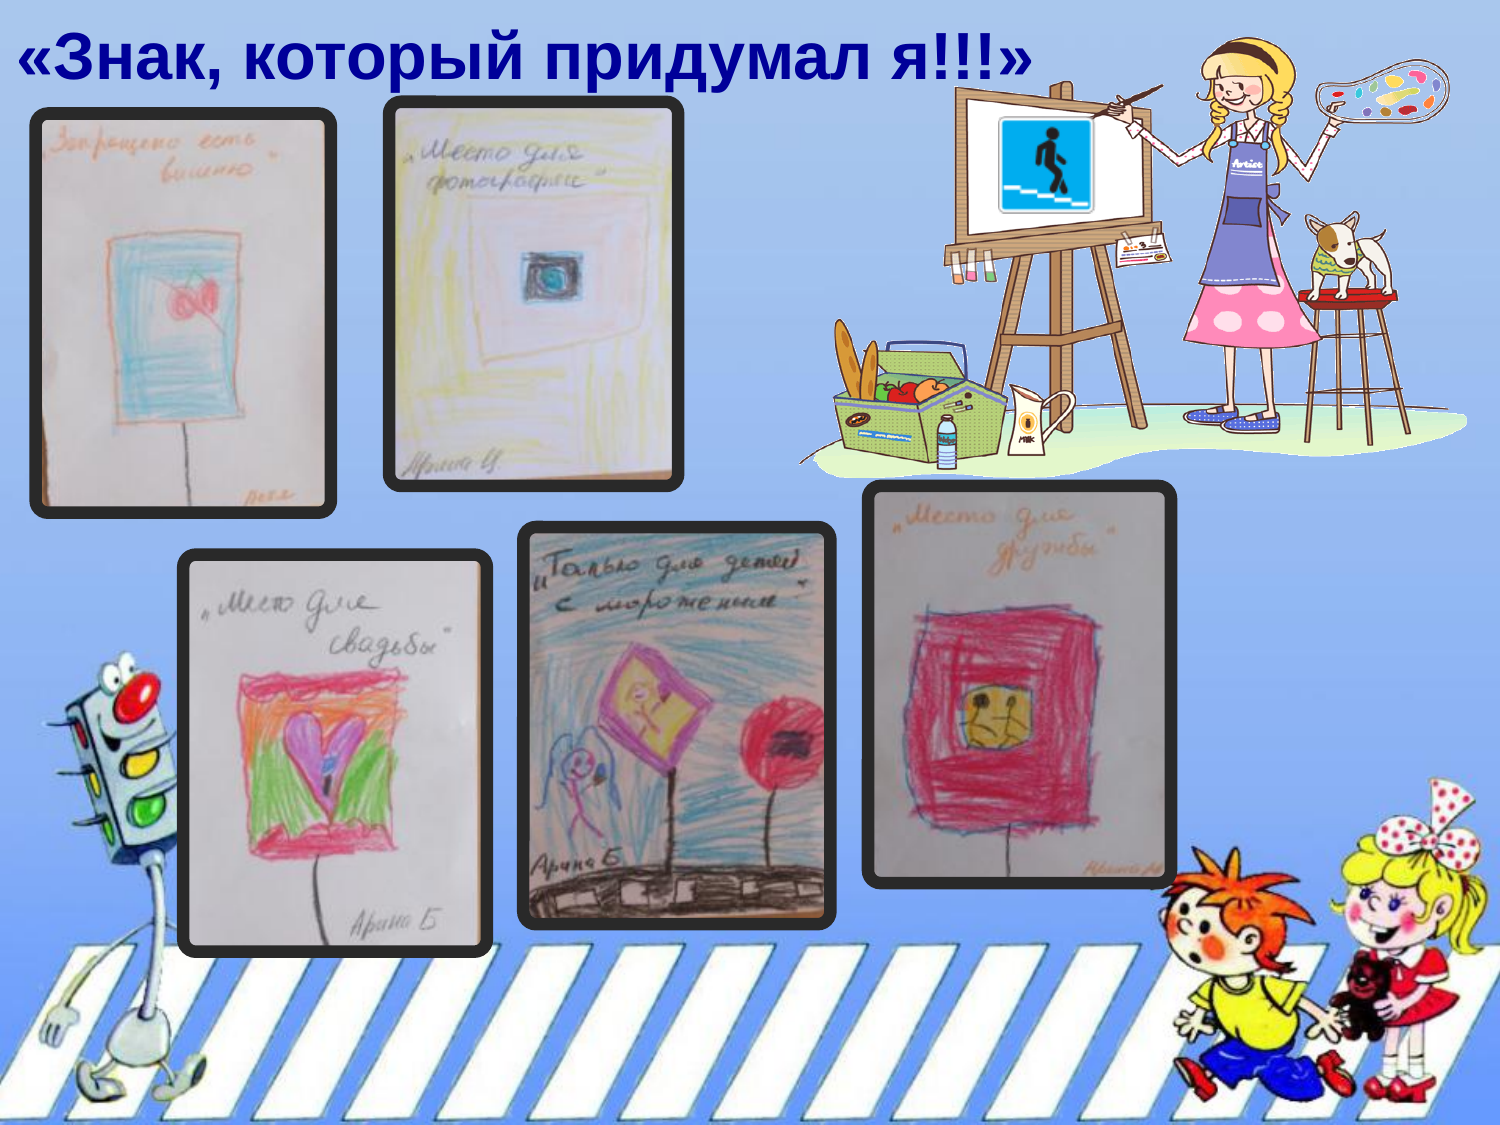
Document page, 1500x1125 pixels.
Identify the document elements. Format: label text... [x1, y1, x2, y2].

picture [0, 0, 1500, 1125]
text_box «Знак, который придумал я!!!» [1, 5, 1050, 101]
